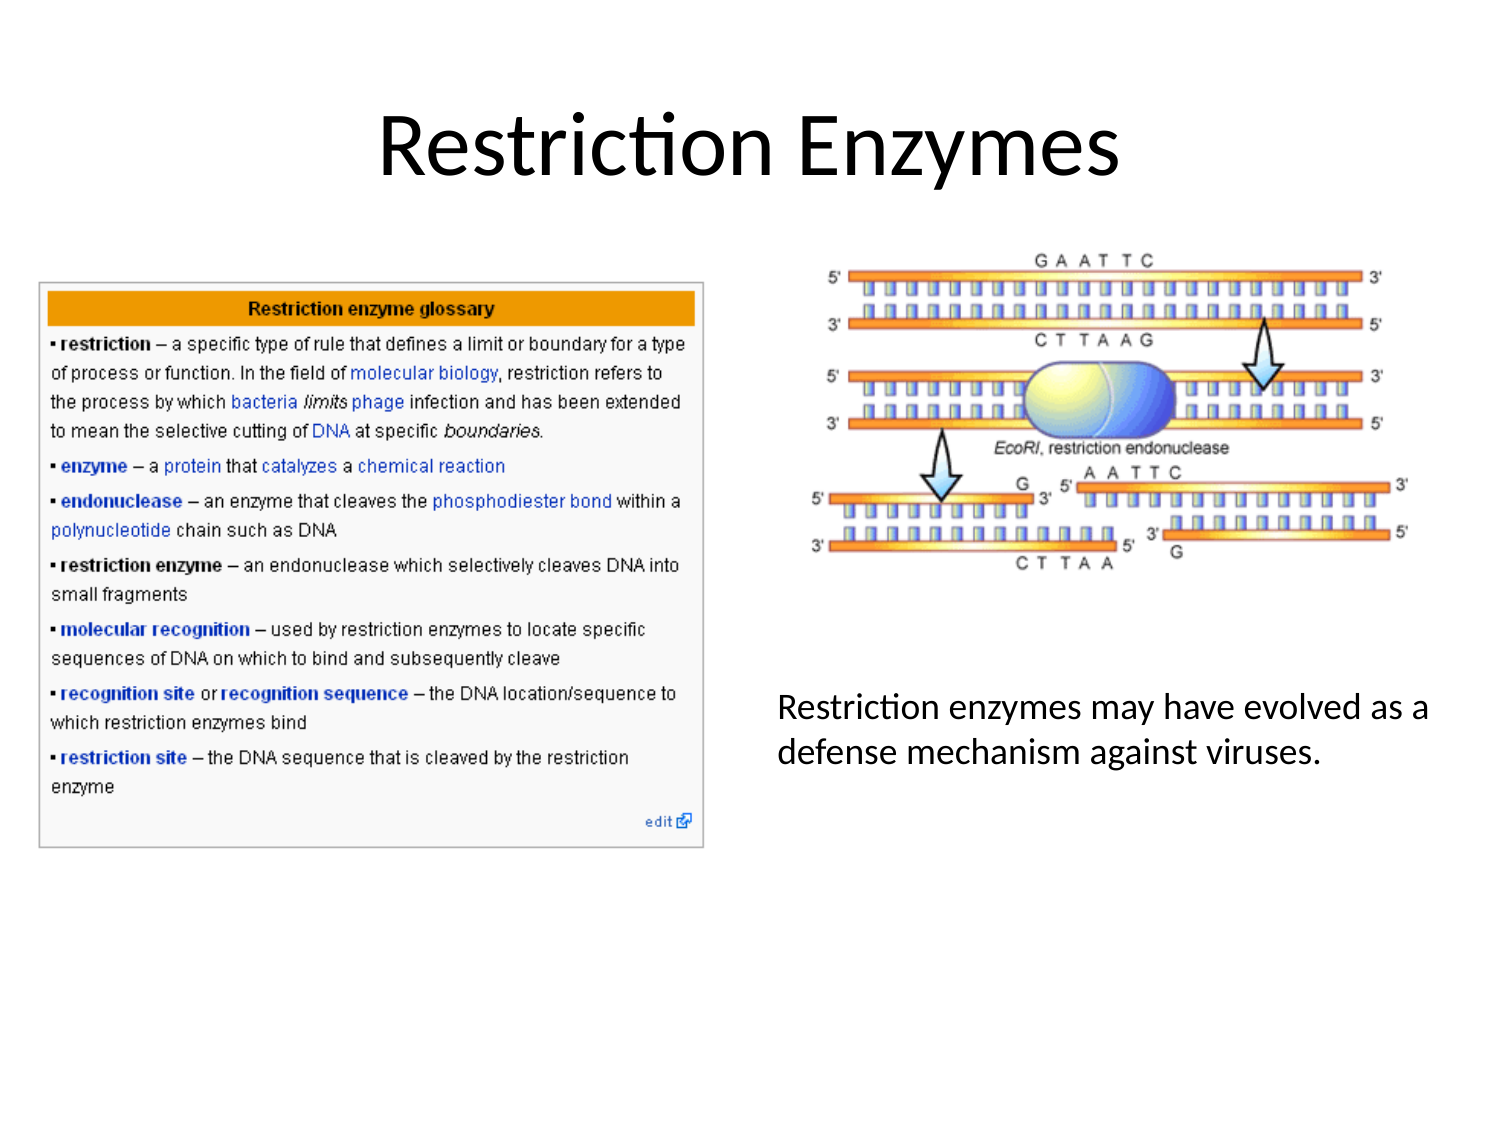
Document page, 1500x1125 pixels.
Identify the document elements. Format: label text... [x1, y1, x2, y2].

picture [799, 237, 1419, 587]
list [37, 274, 713, 855]
text_box Restriction enzymes may have evolved as a defense mechanism against viruses. [762, 674, 1463, 780]
title Restriction Enzymes [75, 45, 1425, 233]
